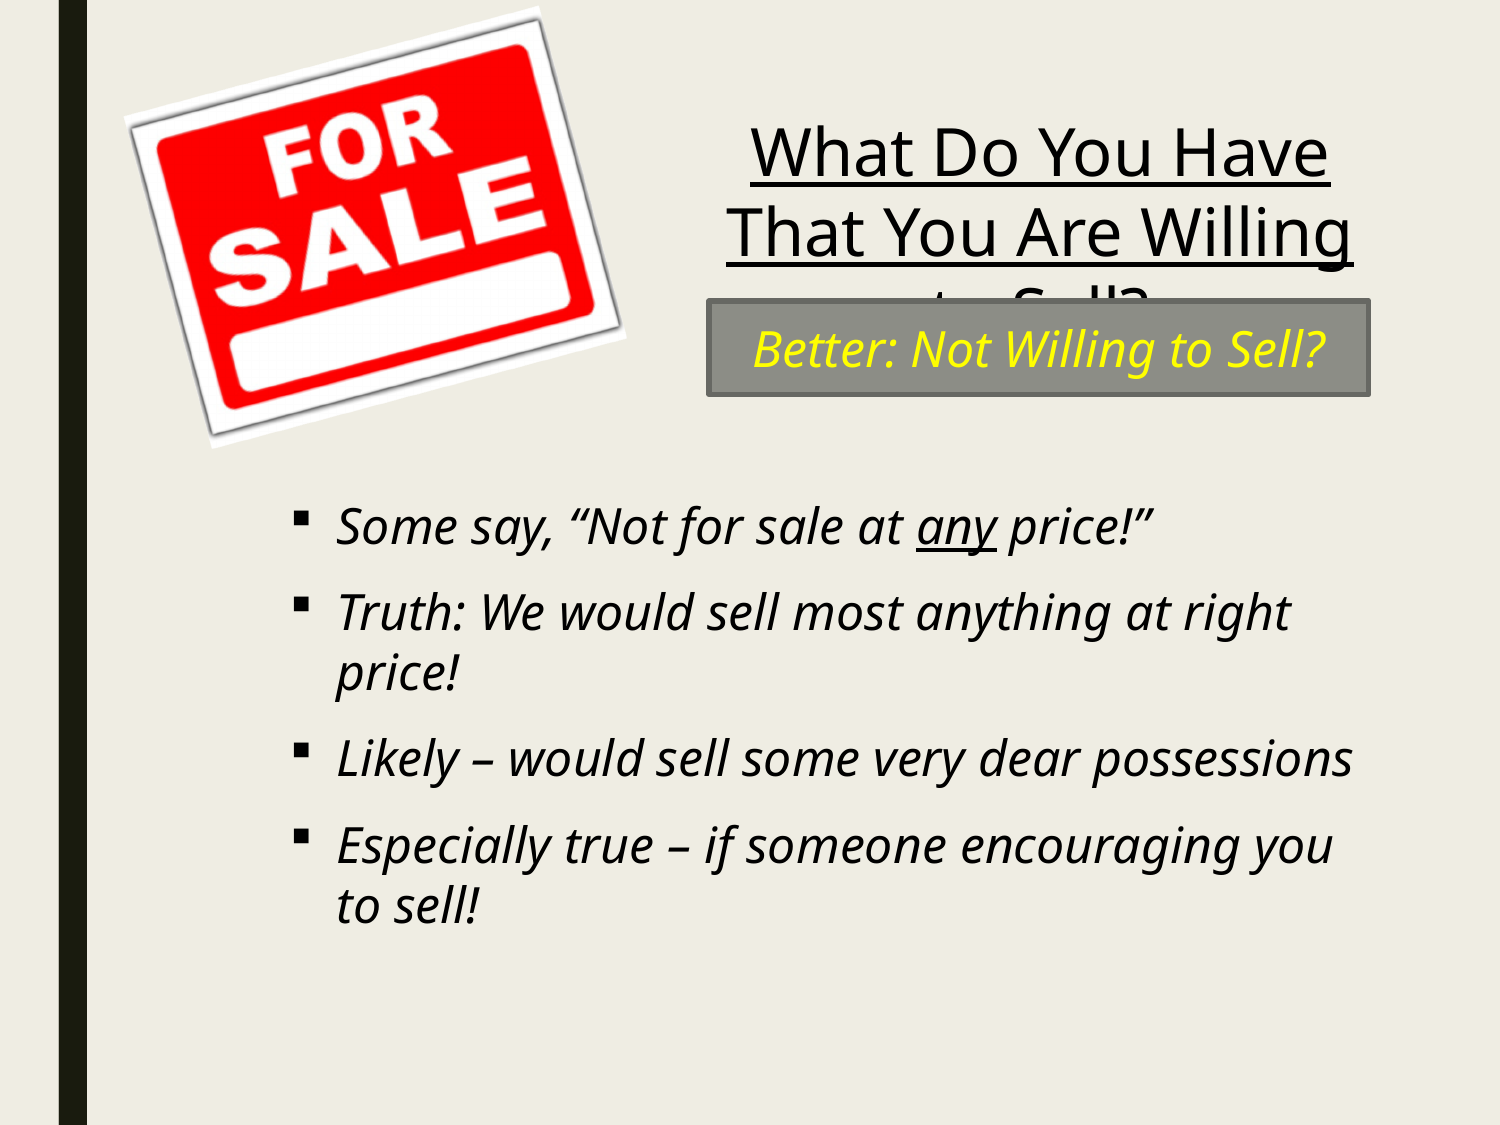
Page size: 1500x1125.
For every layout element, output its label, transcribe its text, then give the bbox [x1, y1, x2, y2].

picture [125, 7, 626, 448]
text_box Better: Not Willing to Sell? [706, 298, 1371, 397]
text_box What Do You Have That You Are Willing to Sell? [683, 102, 1398, 358]
text_box Some say, “Not for sale at any price!” Truth: We would sell most anything at right price! Likely – would sell some very dear possessions Especially true – if someone encouraging you to sell! [275, 486, 1398, 941]
